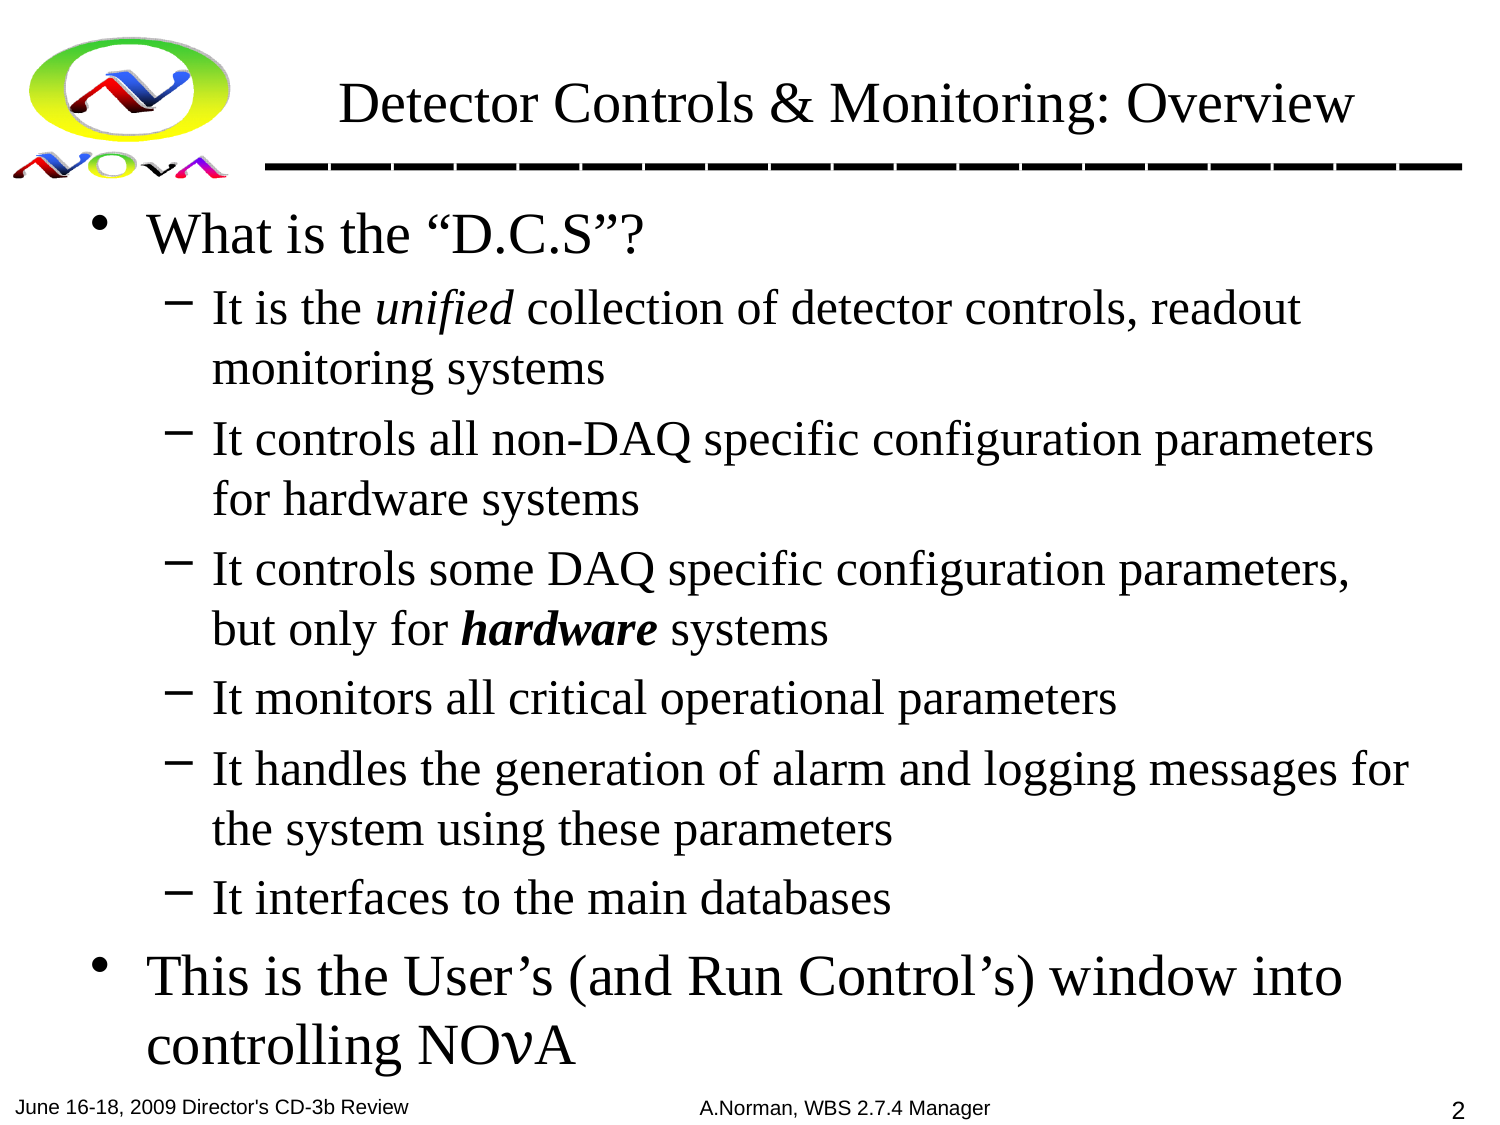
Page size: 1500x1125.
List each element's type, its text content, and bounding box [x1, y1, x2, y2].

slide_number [0, 1085, 539, 1125]
slide_number 2 [1130, 1086, 1481, 1125]
list What is the “D.C.S”? It is the unified collection of detector controls, readout monitoring systems It controls all non-DAQ specific configuration parameters for hardware systems It controls some DAQ specific configuration parameters, but only for hardware systems It monitors all critical operational parameters It handles the generation of alarm and logging messages for the system using these parameters It interfaces to the main databases This is the User’s (and Run Control’s) window into controlling NOνA [74, 187, 1426, 967]
footer A.Norman, WBS 2.7.4 Manager [564, 1086, 1127, 1125]
picture [0, 36, 232, 182]
title Detector Controls & Monitoring: Overview [281, 42, 1414, 156]
